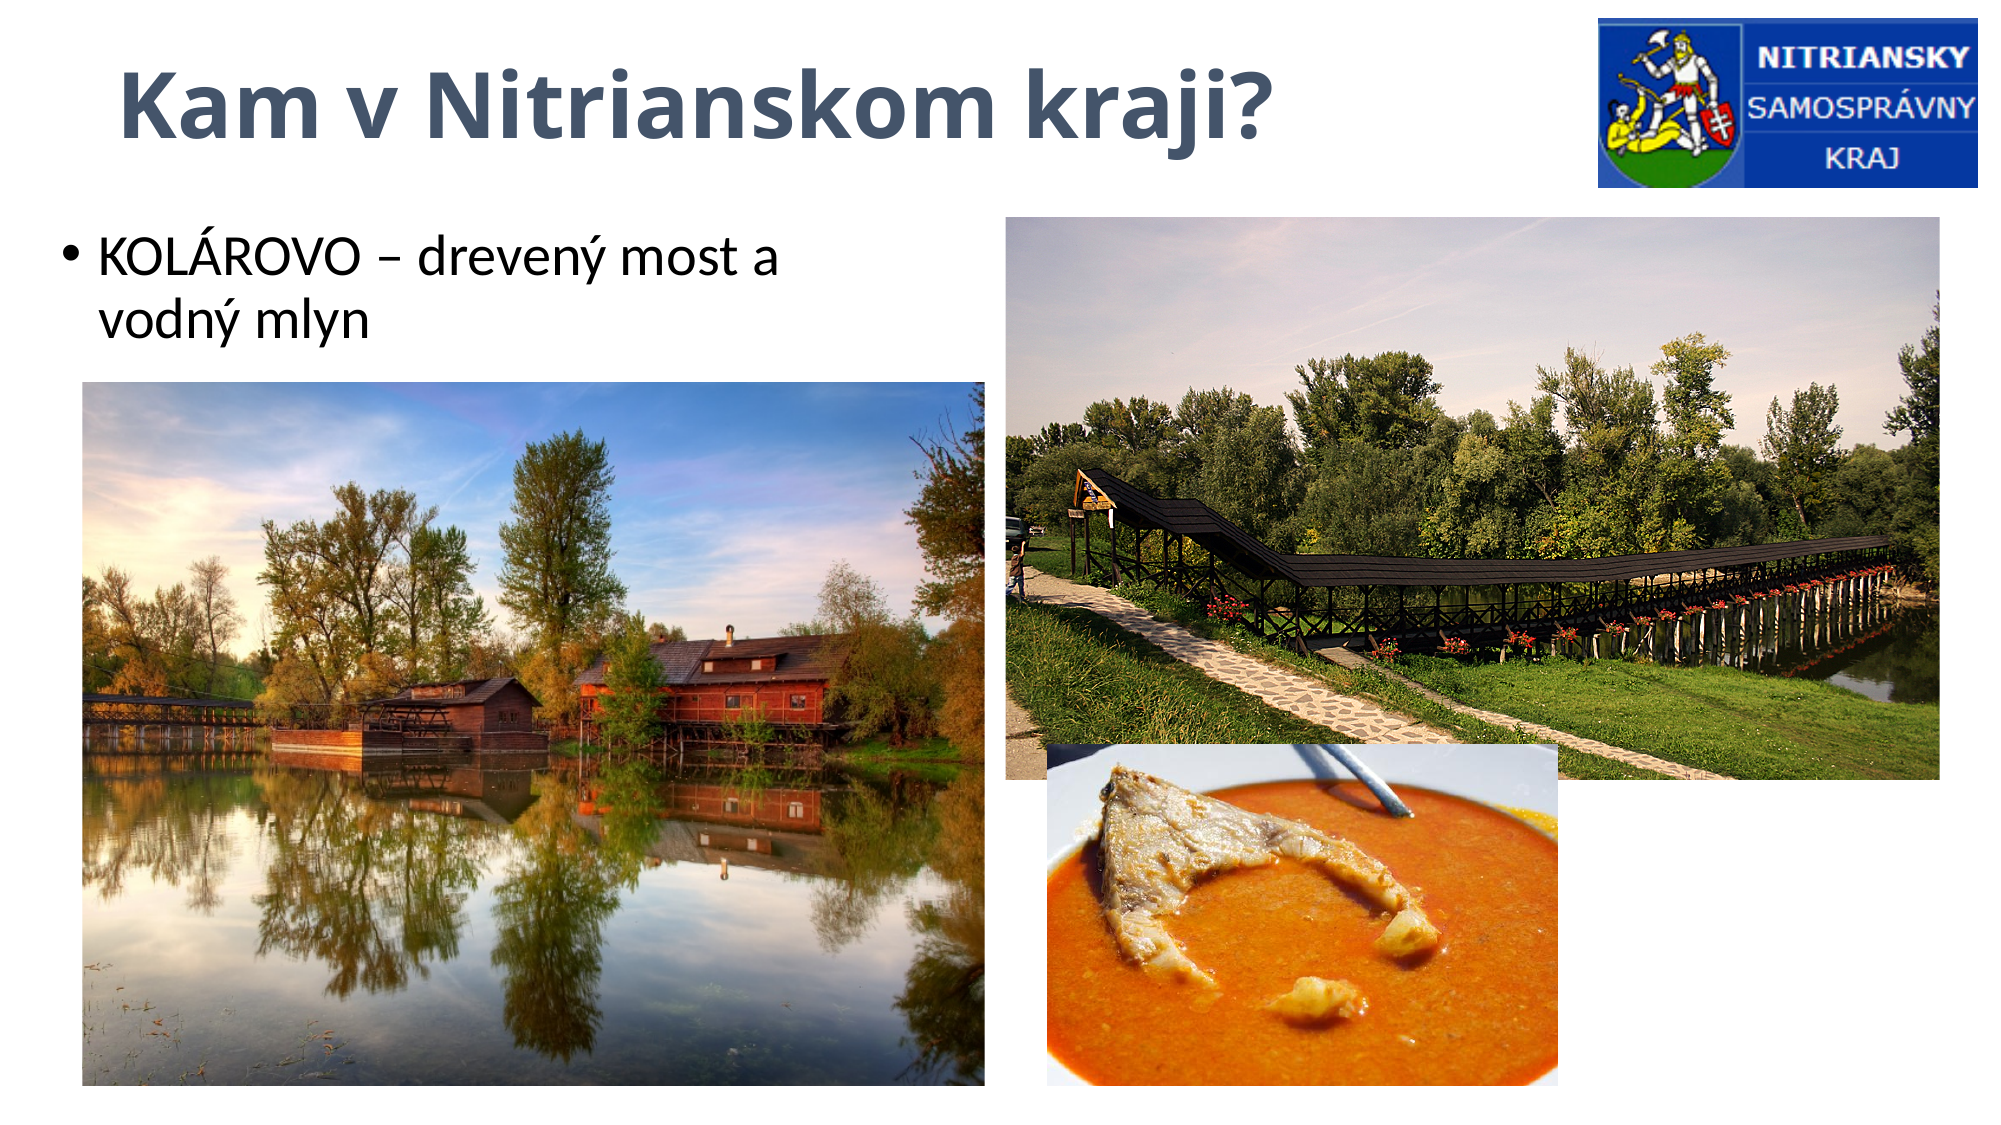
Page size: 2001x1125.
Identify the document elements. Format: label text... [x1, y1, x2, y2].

list KOLÁROVO – drevený most a vodný mlyn [45, 217, 896, 932]
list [1598, 18, 1978, 188]
title Kam v Nitrianskom kraji? [101, 0, 1827, 218]
picture [82, 382, 985, 1086]
picture [1005, 217, 1940, 1086]
